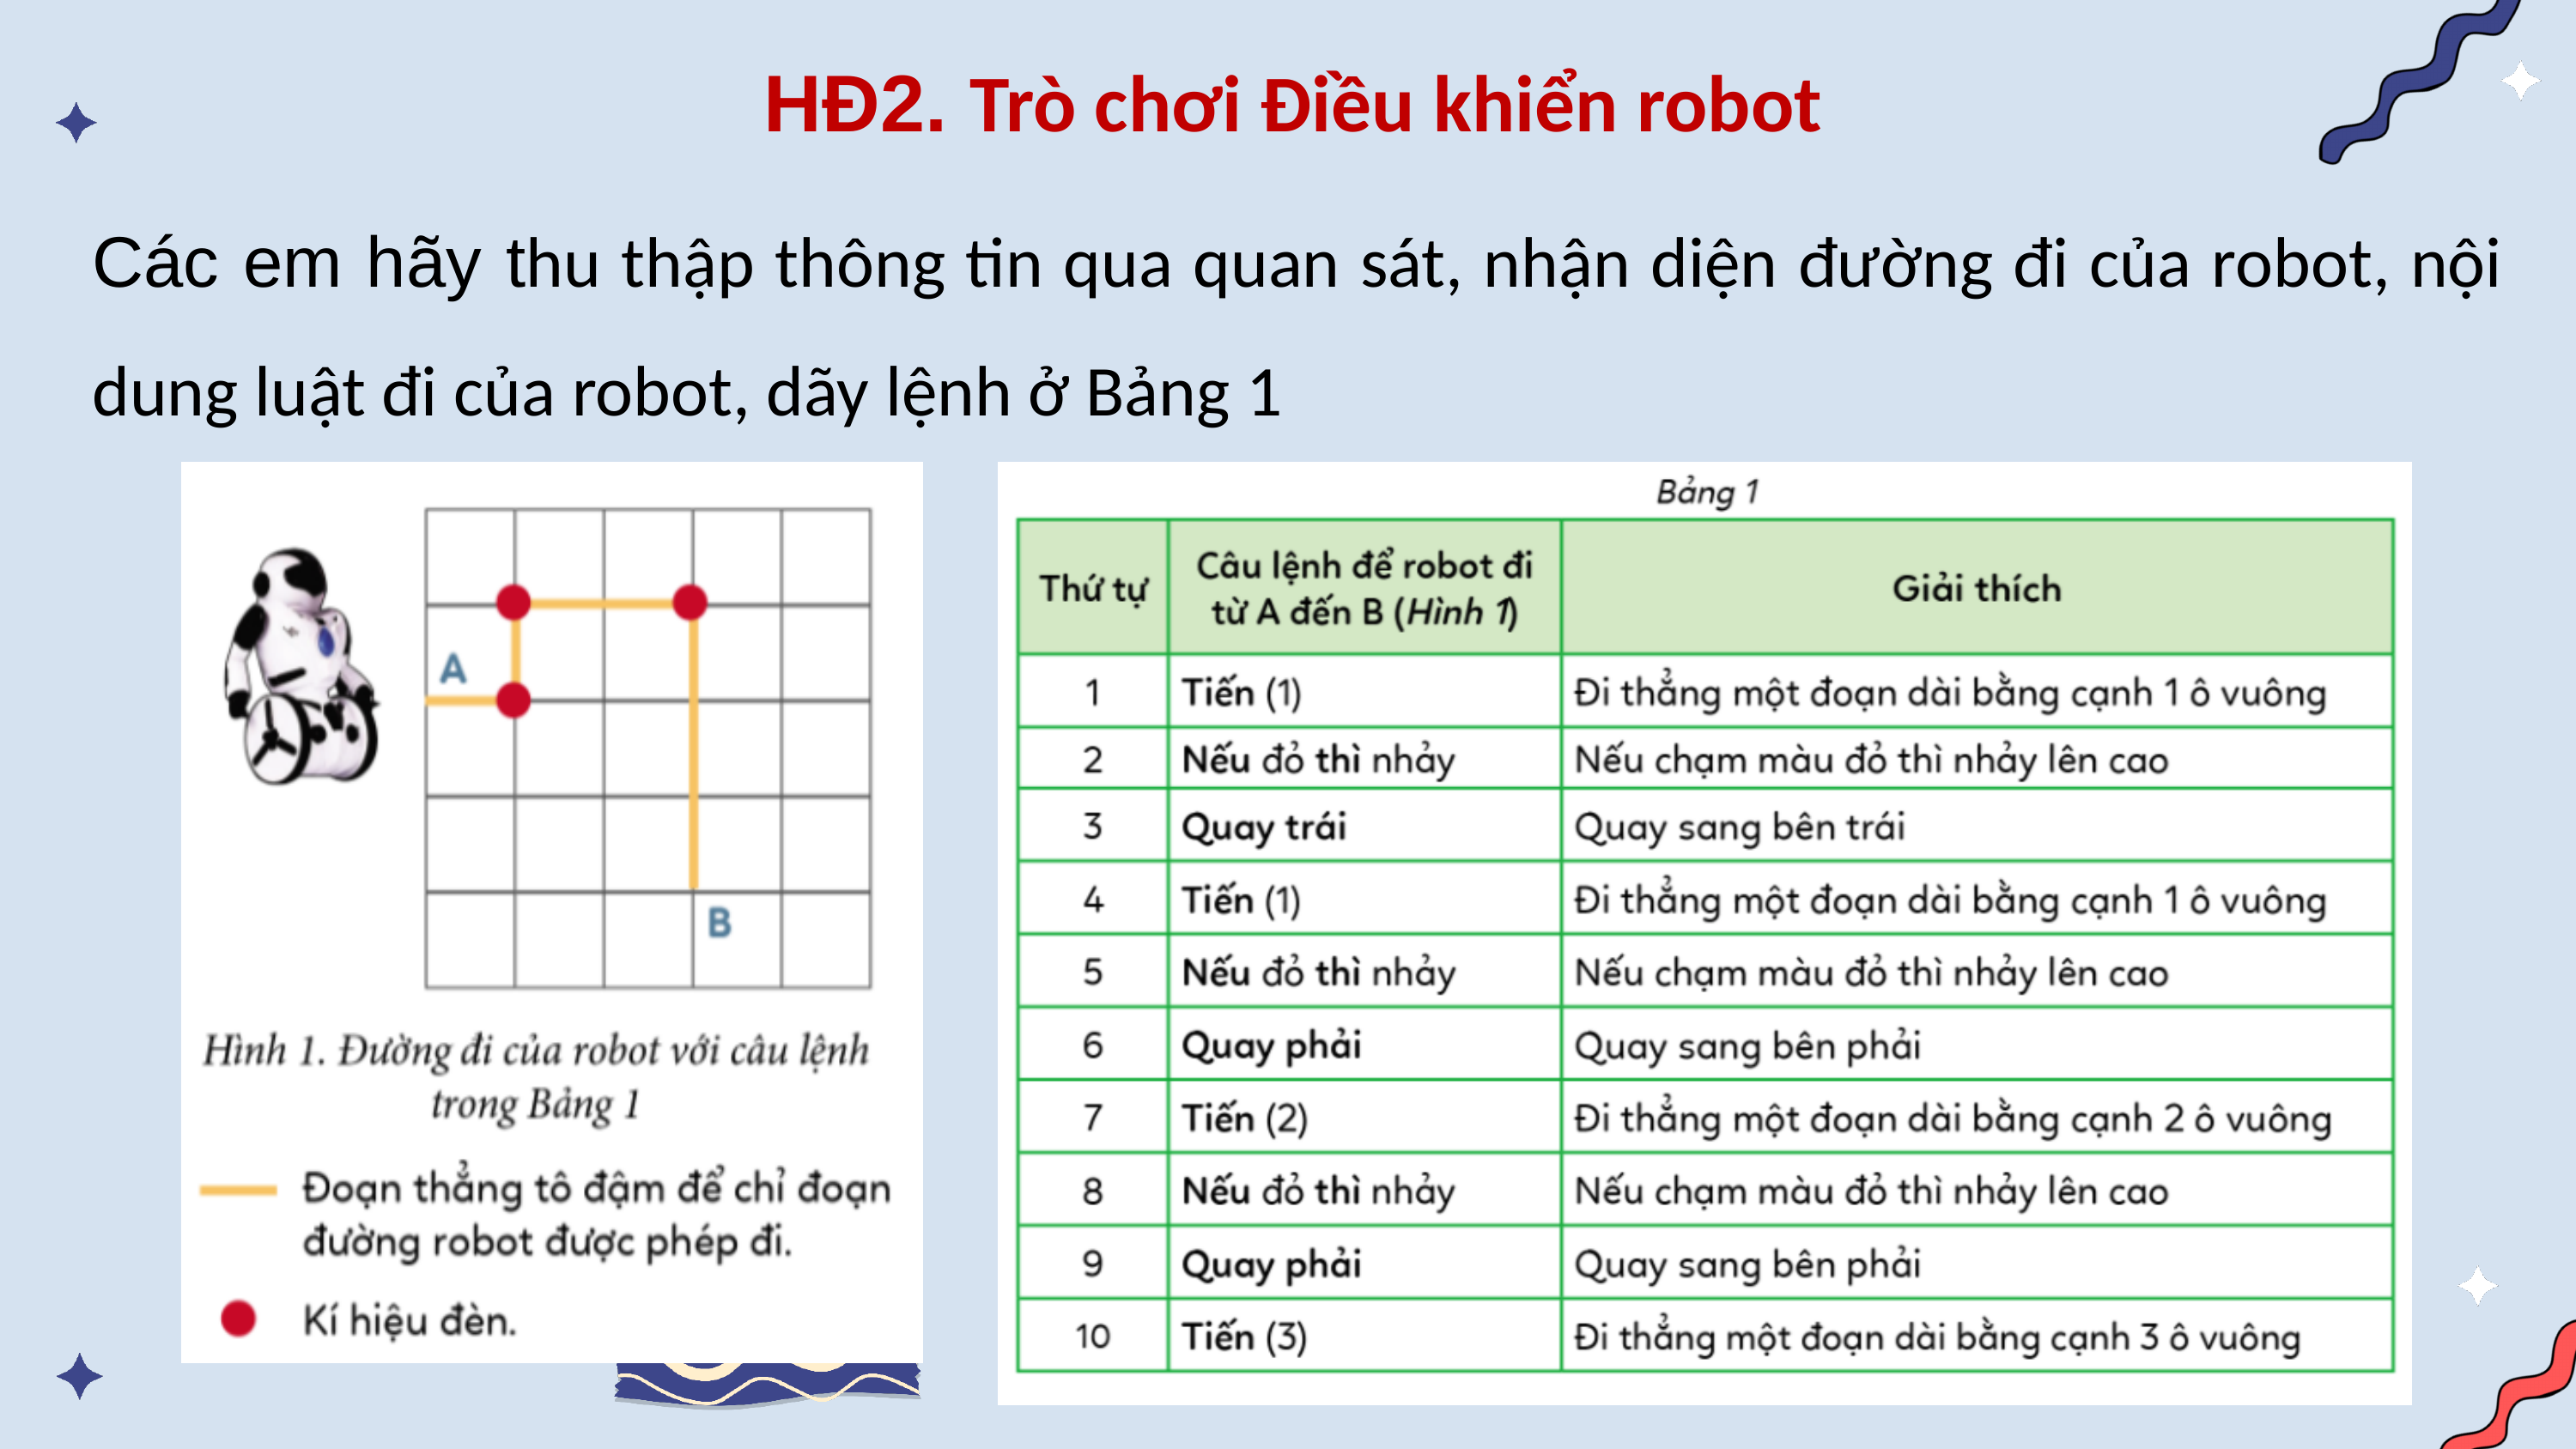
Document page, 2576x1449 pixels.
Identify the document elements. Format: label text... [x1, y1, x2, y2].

picture [2286, 0, 2555, 166]
picture [54, 101, 97, 143]
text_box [181, 462, 924, 1448]
text_box Các em hãy thu thập thông tin qua quan sát, nhận diện đường đi của robot, nội dung luật đi của robot, dãy lệnh ở Bảng 1 [79, 166, 2517, 437]
text_box HĐ2. Trò chơi Điều khiển robot [676, 45, 1911, 155]
picture [2457, 1264, 2499, 1307]
picture [998, 462, 2576, 1449]
picture [55, 1352, 104, 1401]
